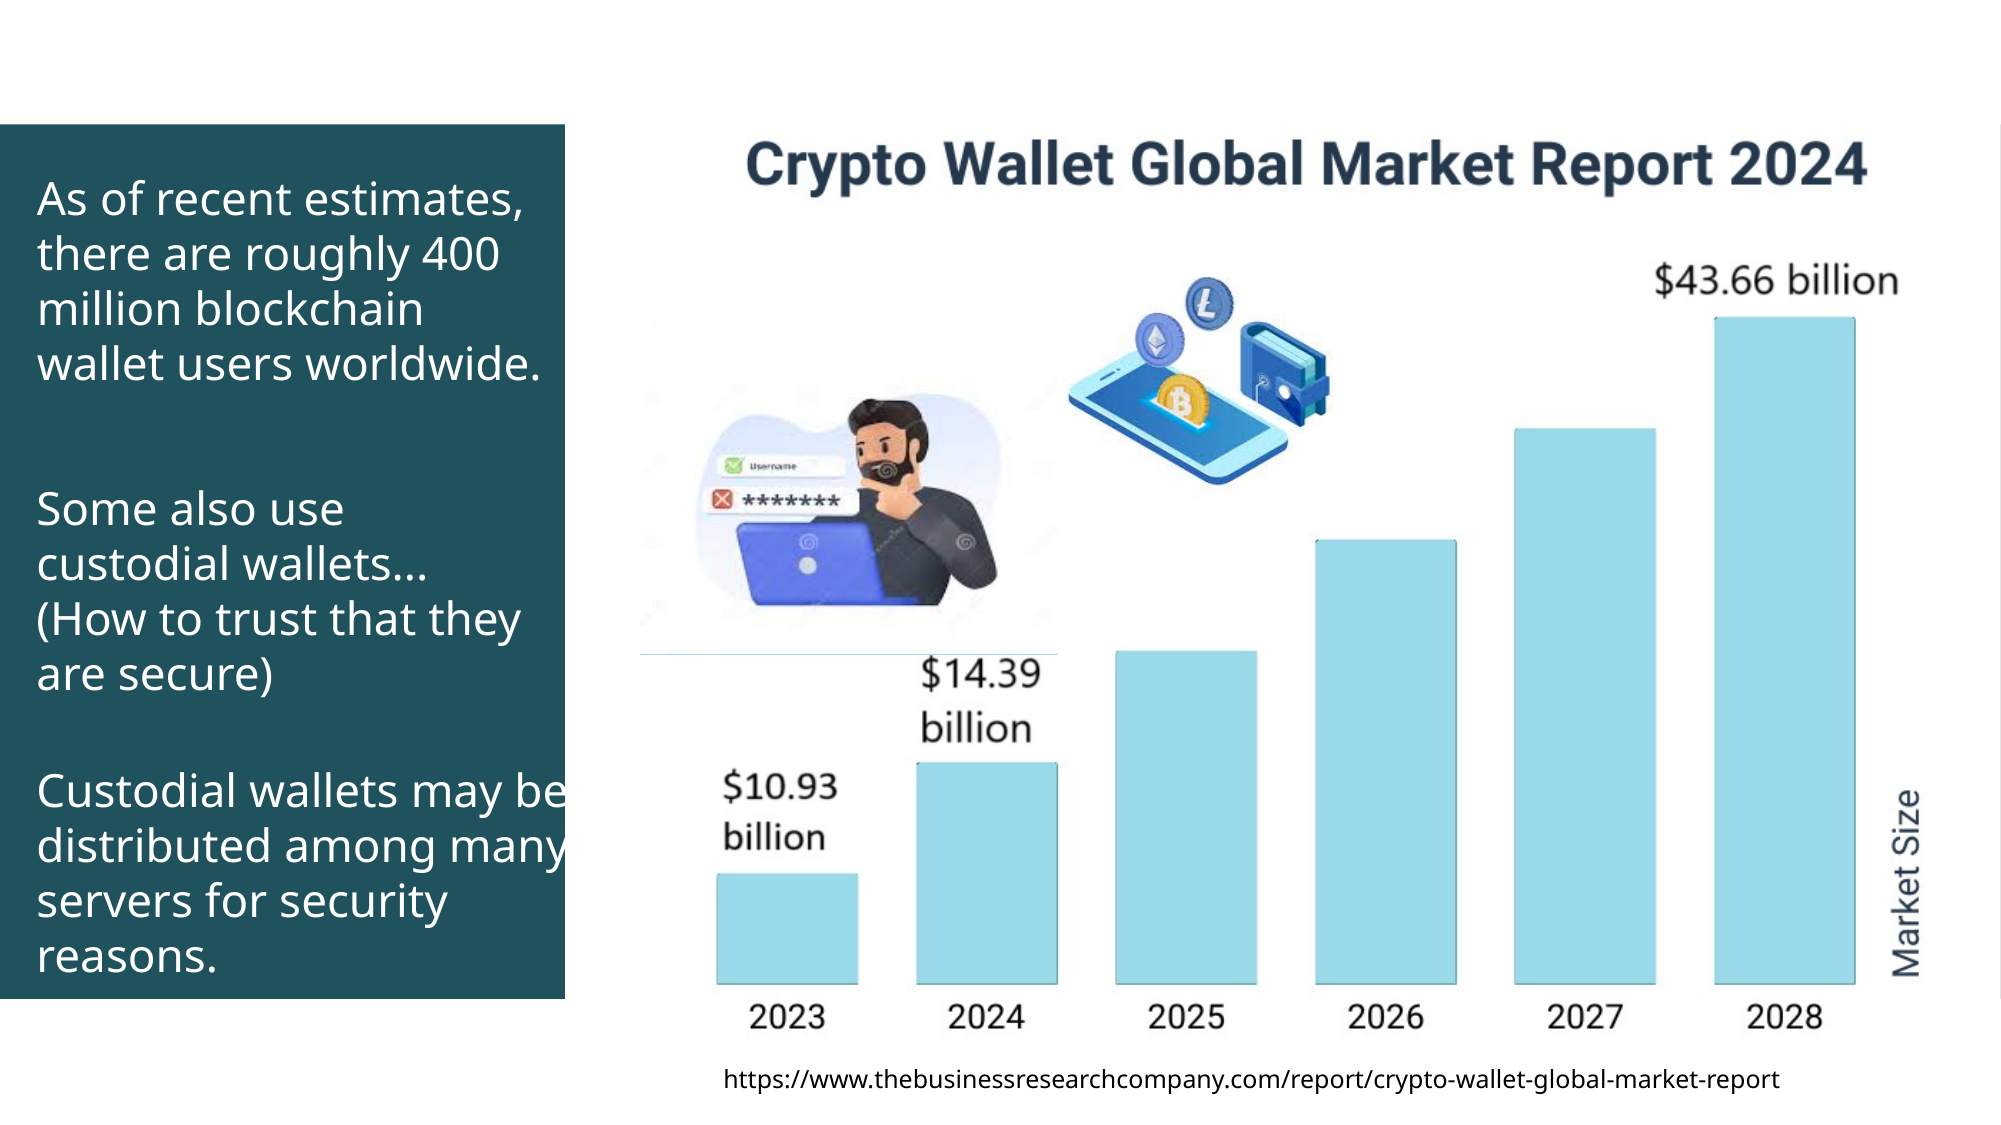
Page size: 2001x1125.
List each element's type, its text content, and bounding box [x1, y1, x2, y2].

text_box As of recent estimates, there are roughly 400 million blockchain wallet users worldwide. [21, 162, 574, 398]
picture [574, 58, 2000, 1125]
text_box Some also use custodial wallets...(How to trust that they are secure) [21, 472, 547, 708]
text_box Custodial wallets may be distributed among many servers for security reasons. [21, 754, 574, 989]
